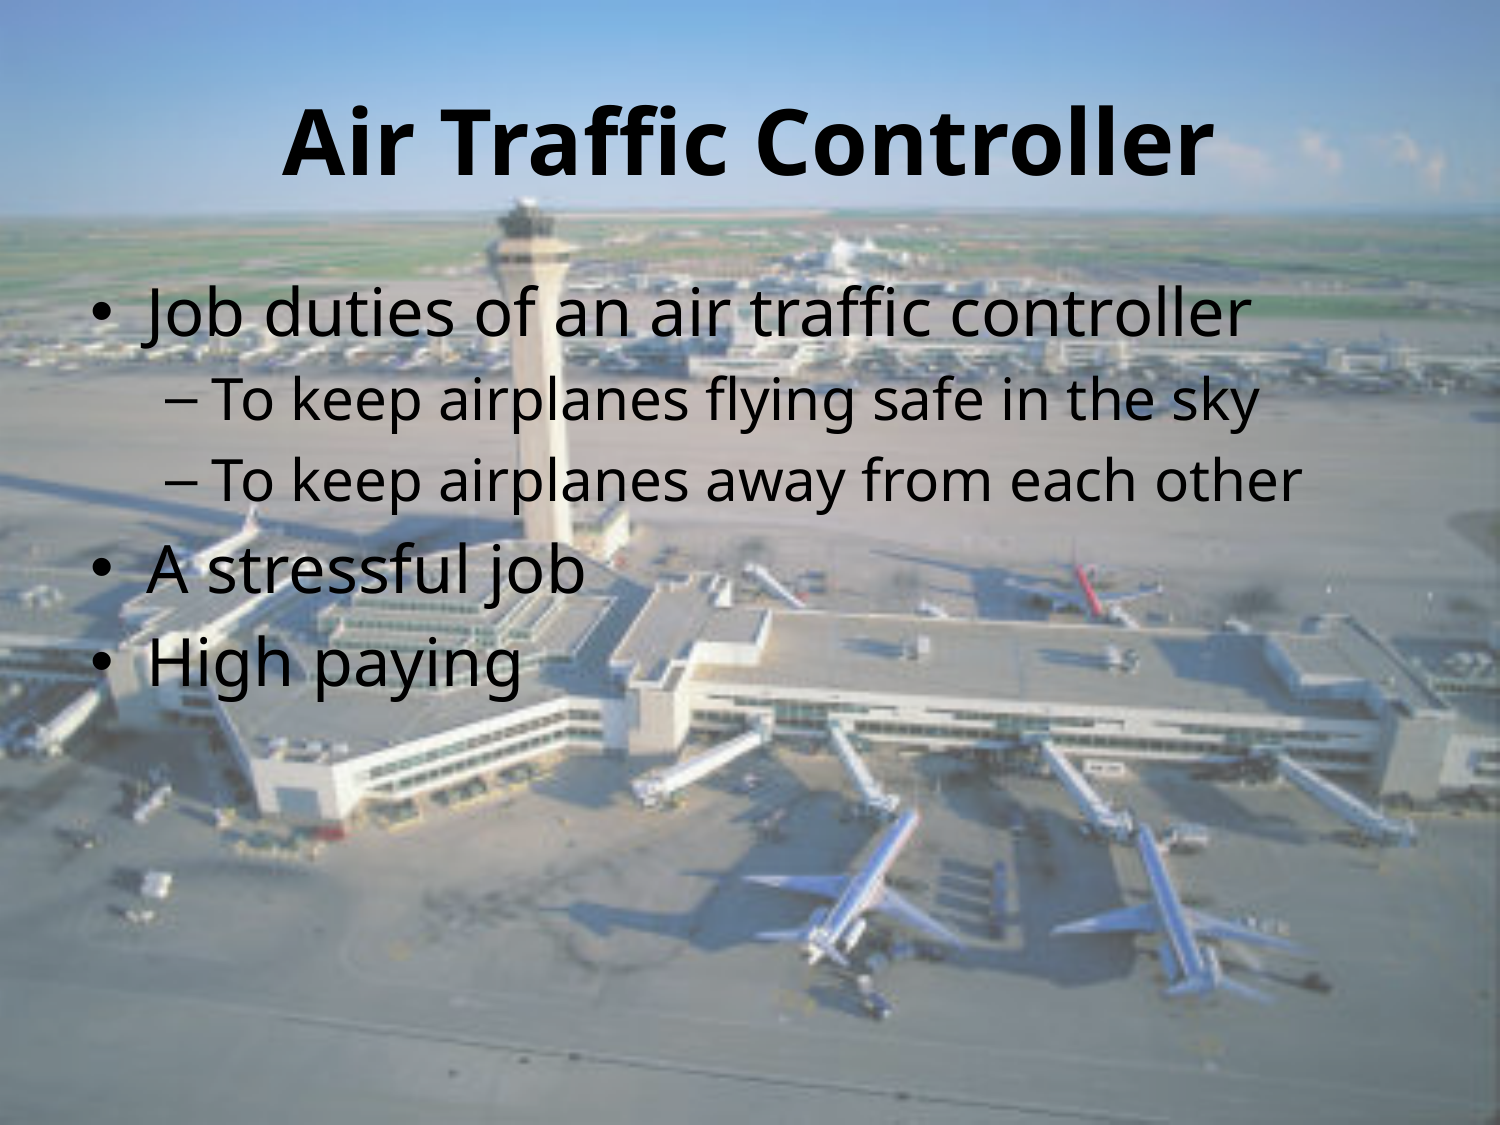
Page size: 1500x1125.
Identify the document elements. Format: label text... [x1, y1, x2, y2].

list Job duties of an air traffic controller To keep airplanes flying safe in the sky To keep airplanes away from each other A stressful job High paying [75, 262, 1425, 1005]
title Air Traffic Controller [75, 45, 1425, 233]
